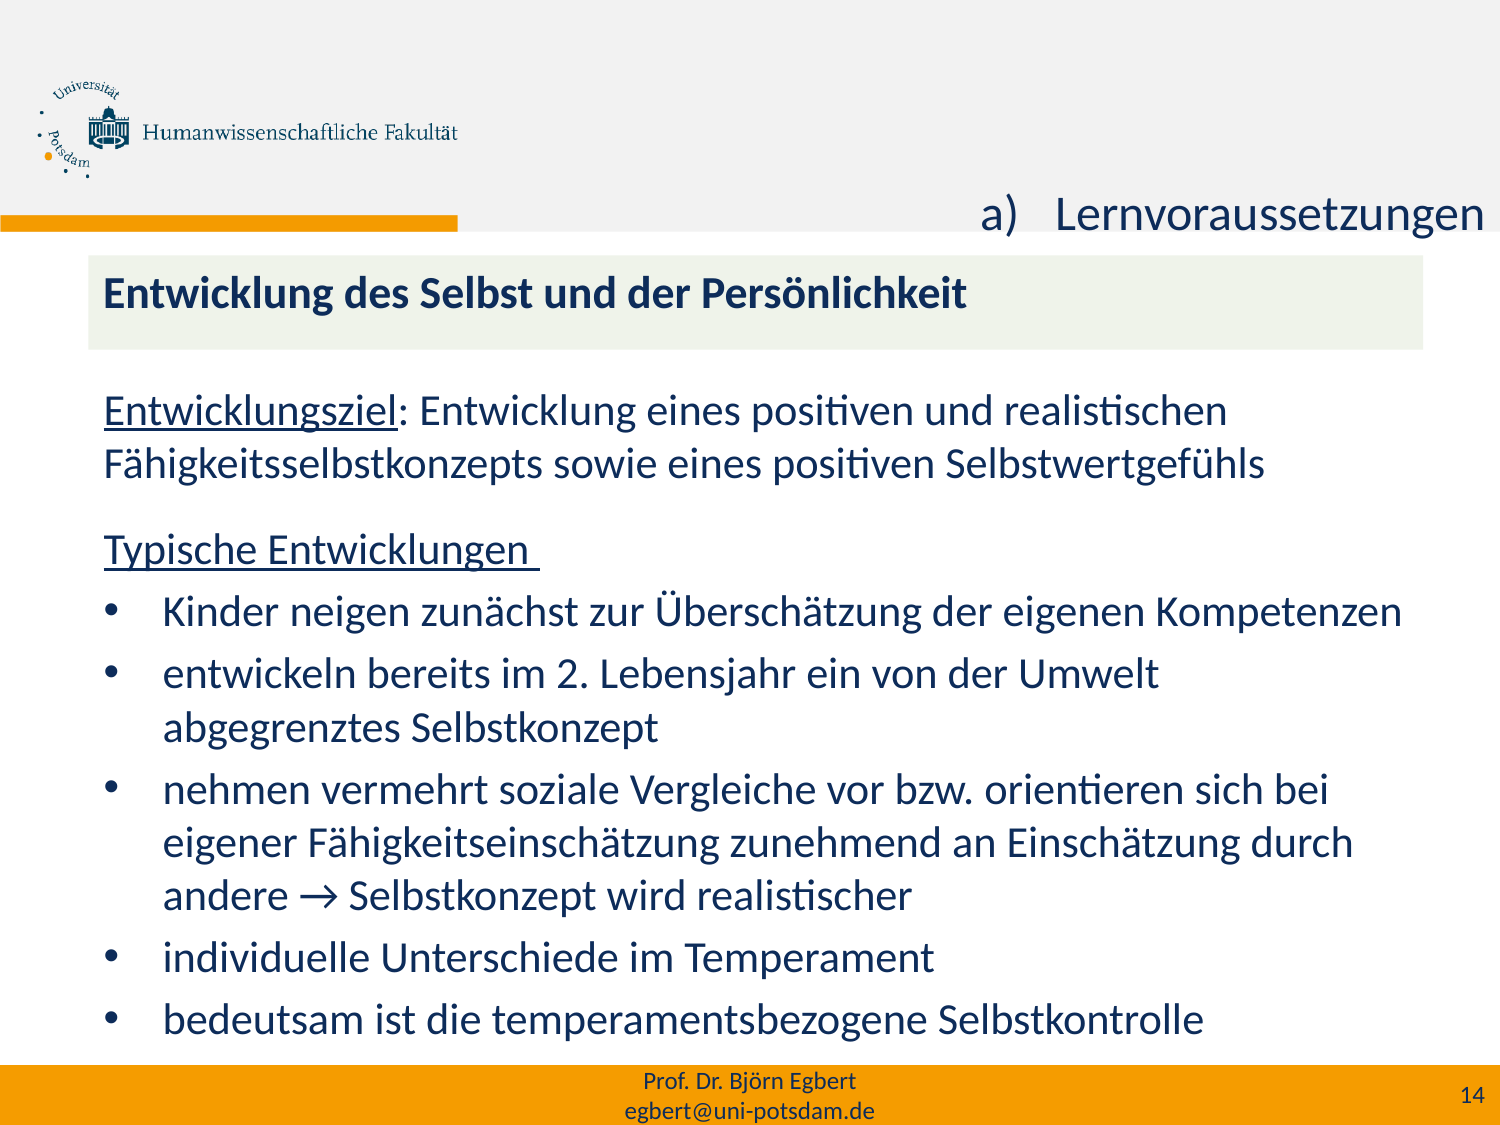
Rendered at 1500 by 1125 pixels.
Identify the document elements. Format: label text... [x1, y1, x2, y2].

slide_number 14 [1139, 1063, 1500, 1124]
list Entwicklungsziel: Entwicklung eines positiven und realistischen Fähigkeitsselbstkonzepts sowie eines positiven Selbstwertgefühls Typische Entwicklungen Kinder neigen zunächst zur Überschätzung der eigenen Kompetenzen entwickeln bereits im 2. Lebensjahr ein von der Umwelt abgegrenztes Selbstkonzept nehmen vermehrt soziale Vergleiche vor bzw. orientieren sich bei eigener Fähigkeitseinschätzung zunehmend an Einschätzung durch andere → Selbstkonzept wird realistischer individuelle Unterschiede im Temperament bedeutsam ist die temperamentsbezogene Selbstkontrolle [88, 373, 1424, 1064]
title Lernvoraussetzungen [206, 172, 1500, 268]
footer Prof. Dr. Björn Egbert egbert@uni-potsdam.de [496, 1063, 1004, 1125]
picture [0, 81, 463, 232]
text_box Entwicklung des Selbst und der Persönlichkeit [88, 255, 1424, 350]
